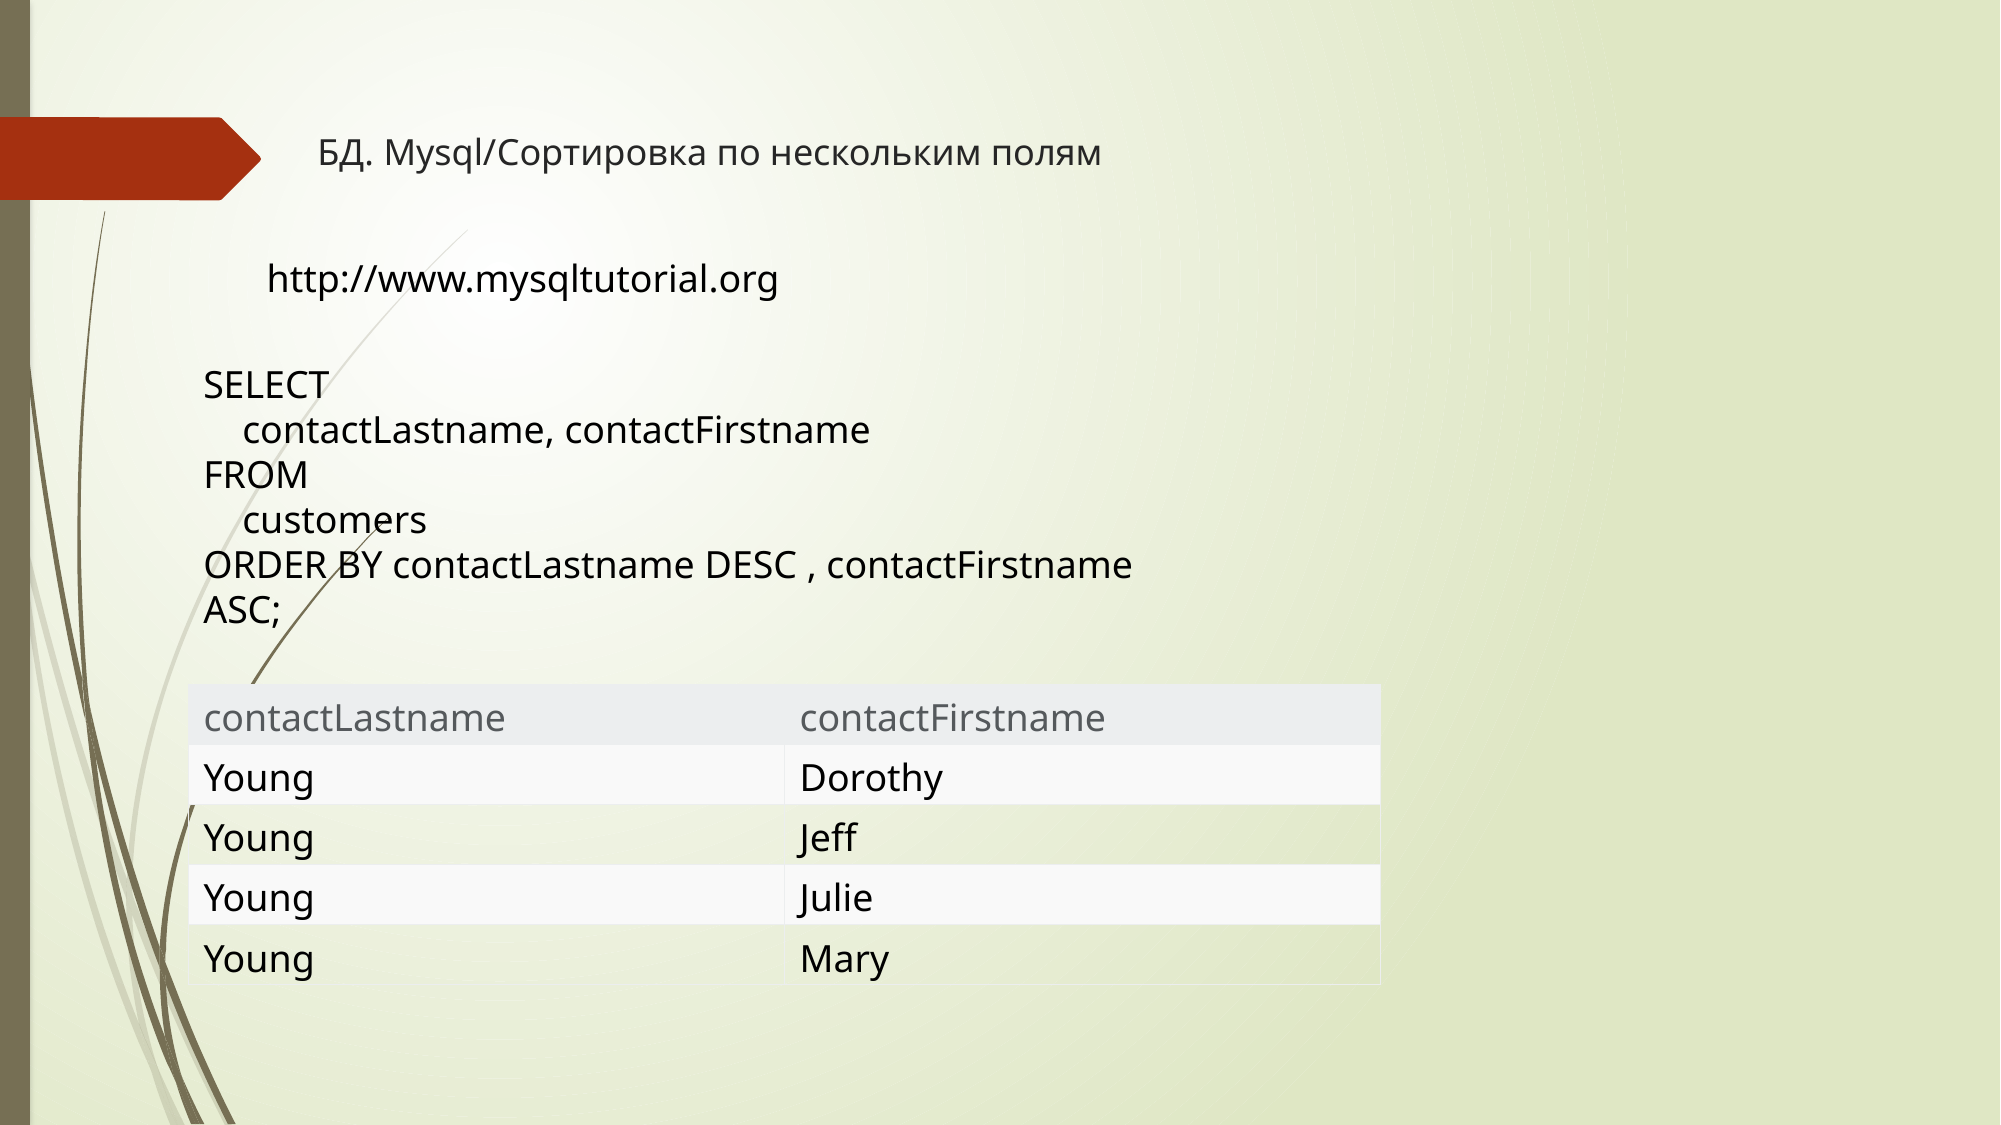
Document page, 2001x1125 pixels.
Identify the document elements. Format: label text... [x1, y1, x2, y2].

table_cell Young [189, 925, 784, 984]
table_header contactFirstname [785, 685, 1380, 744]
table_cell Young [189, 745, 784, 804]
table_cell Young [189, 865, 784, 924]
table_cell Mary [785, 925, 1380, 984]
table_header contactLastname [189, 685, 784, 744]
title БД. Mysql/Сортировка по нескольким полям [302, 121, 1672, 205]
text_box [136, 205, 1899, 312]
table_cell Dorothy [785, 745, 1380, 804]
text_box [284, 126, 1285, 188]
text_box SELECT contactLastname, contactFirstname FROM customers ORDER BY contactLastname DESC , contactFirstname ASC; [188, 354, 1189, 639]
table_cell Jeff [785, 805, 1380, 864]
table_cell Young [189, 805, 784, 864]
table_cell Julie [785, 865, 1380, 924]
